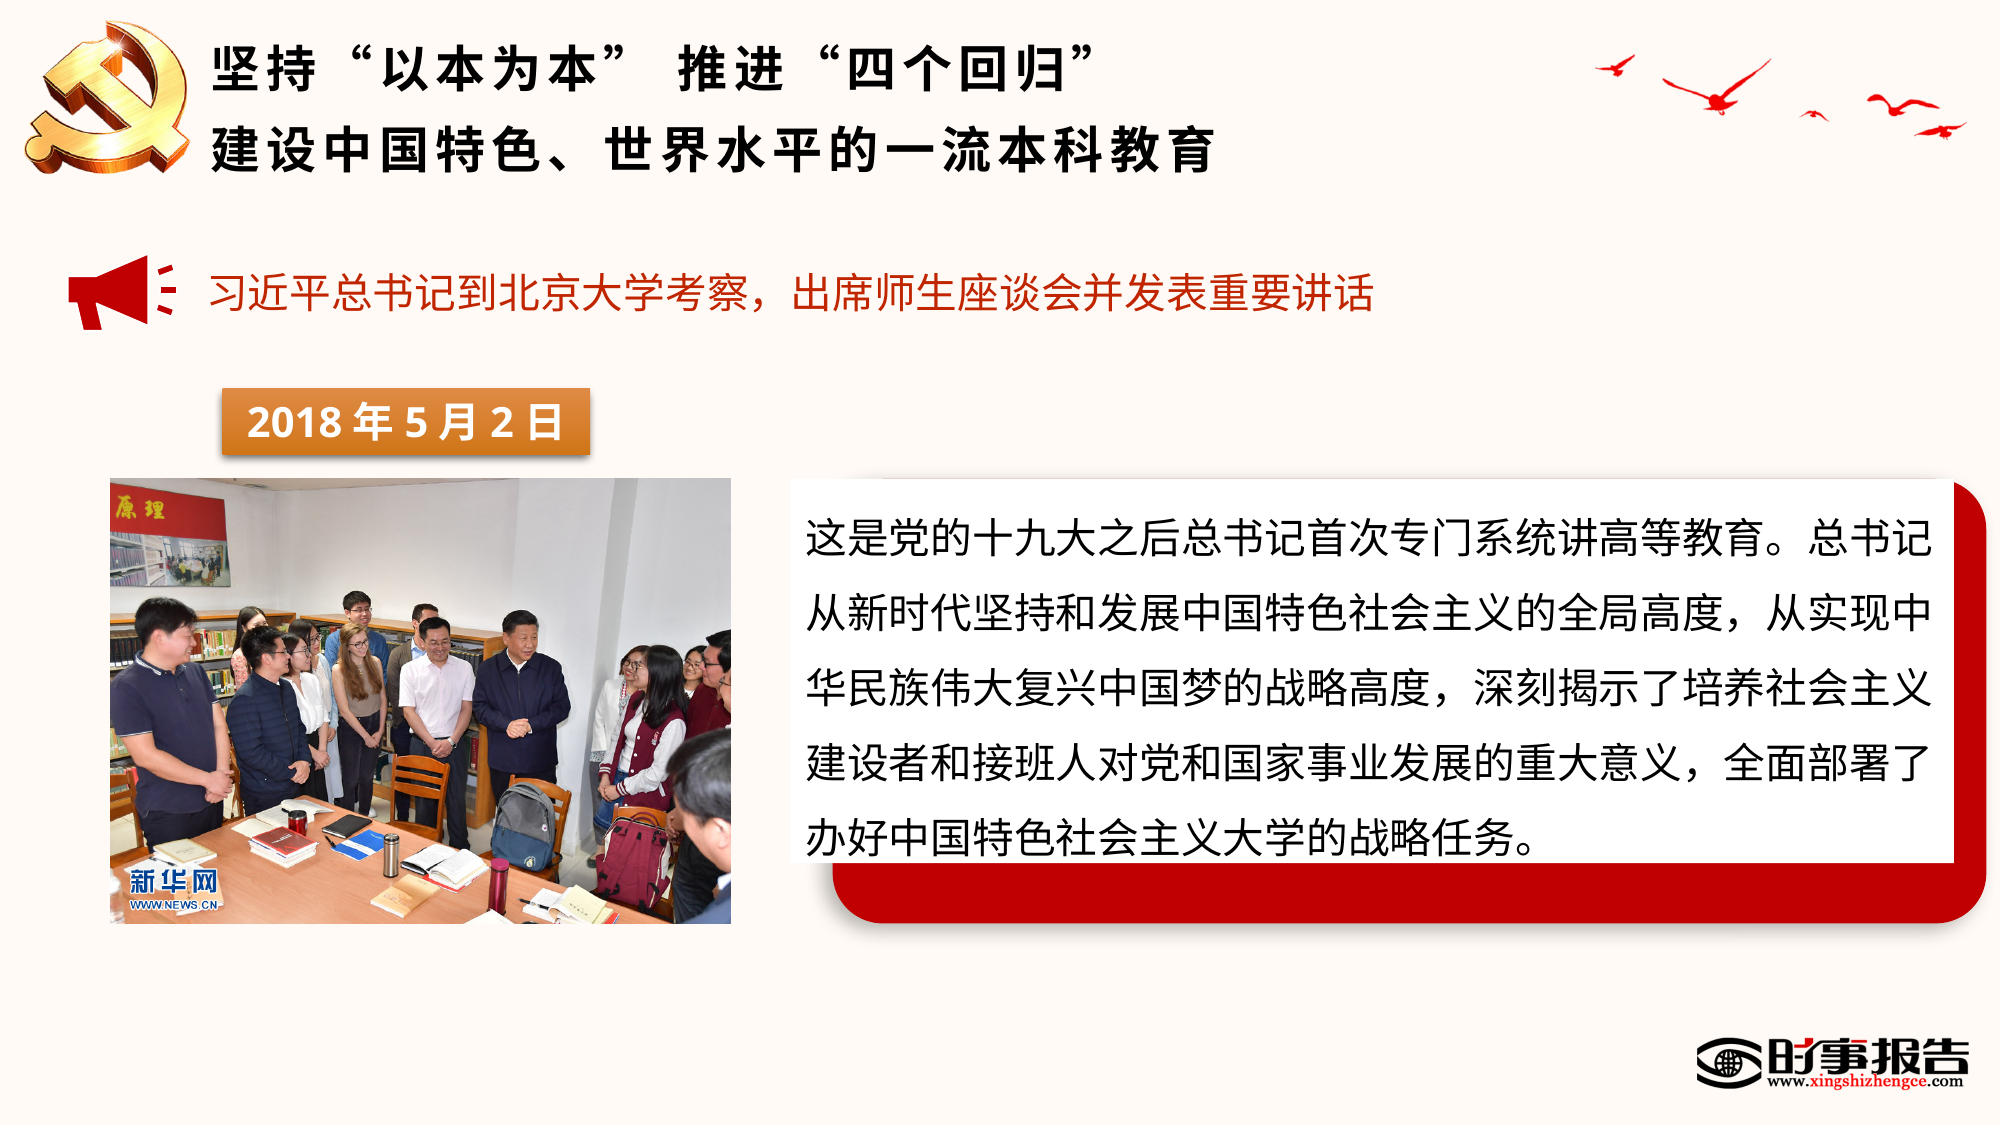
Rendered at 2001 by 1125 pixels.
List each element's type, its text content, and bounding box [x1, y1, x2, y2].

list 坚持“以本为本” 推进“四个回归” 建设中国特色、世界水平的一流本科教育 [195, 28, 1664, 187]
picture [110, 478, 731, 924]
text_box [67, 253, 1395, 331]
picture [1696, 1031, 1973, 1097]
picture [20, 7, 195, 187]
text_box 这是党的十九大之后总书记首次专门系统讲高等教育。总书记从新时代坚持和发展中国特色社会主义的全局高度，从实现中华民族伟大复兴中国梦的战略高度，深刻揭示了培养社会主义建设者和接班人对党和国家事业发展的重大意义，全面部署了办好中国特色社会主义大学的战略任务。 [790, 478, 1954, 864]
text_box [832, 482, 1987, 924]
text_box 2018年5月2日 [222, 388, 591, 455]
picture [1664, 54, 1967, 141]
